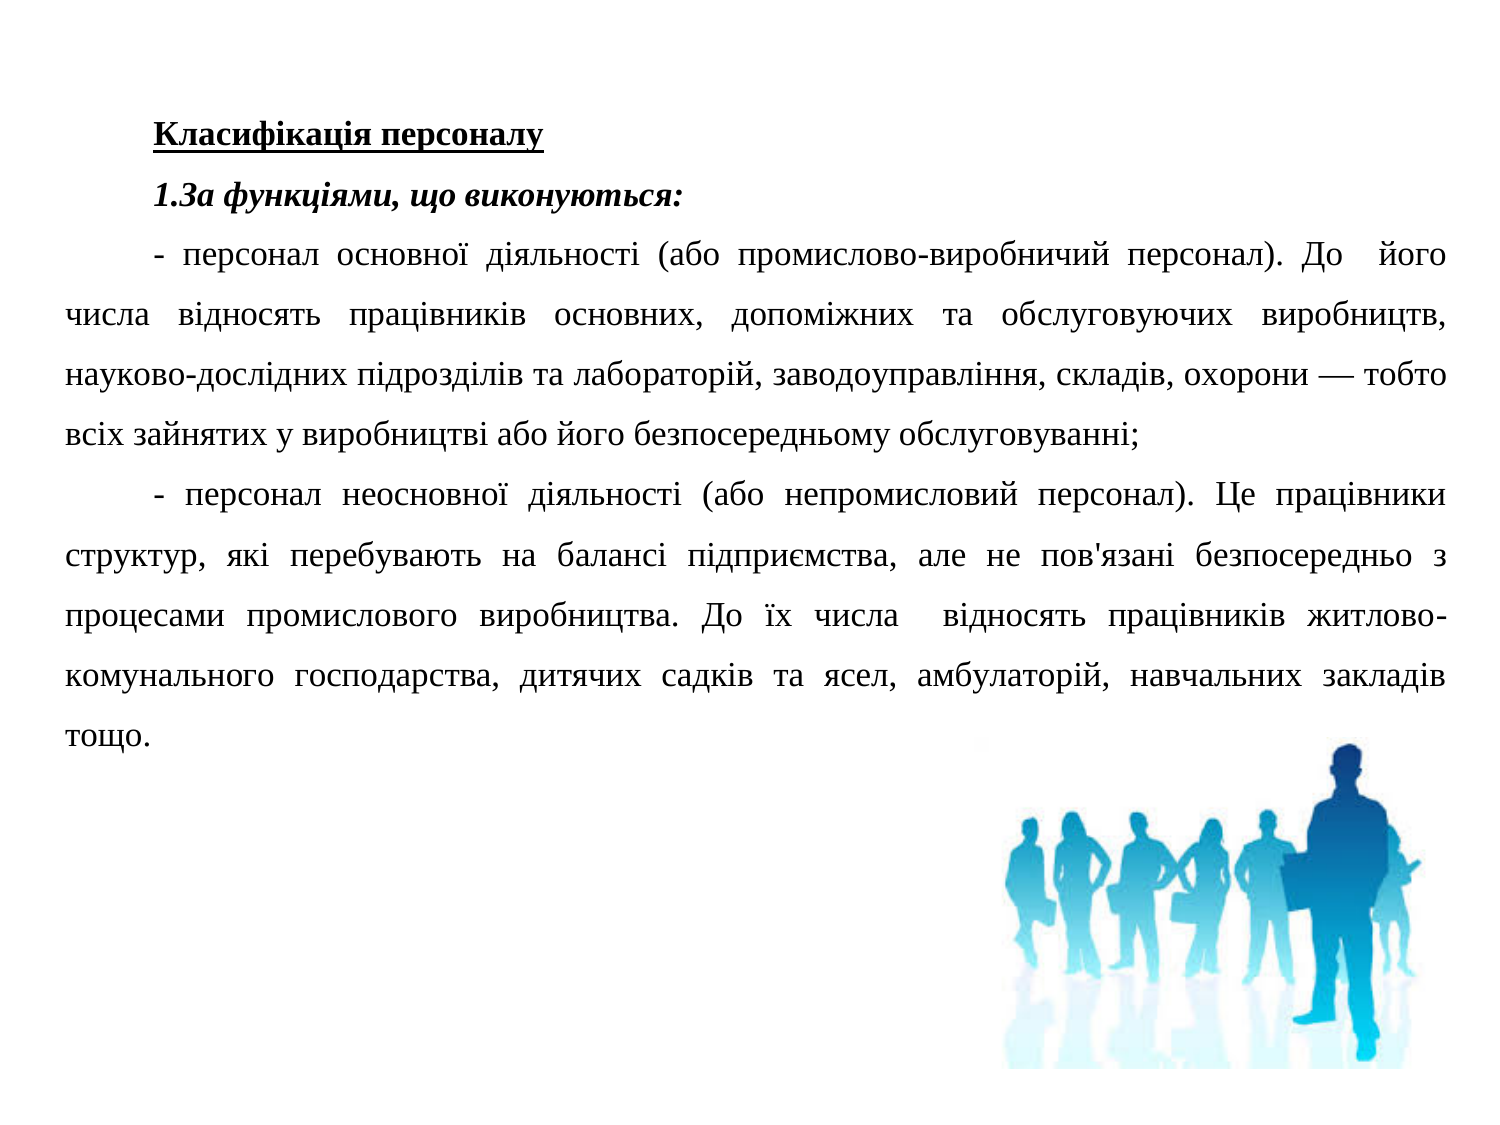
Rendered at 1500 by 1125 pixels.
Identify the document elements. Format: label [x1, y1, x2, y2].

picture [64, 113, 1448, 1070]
